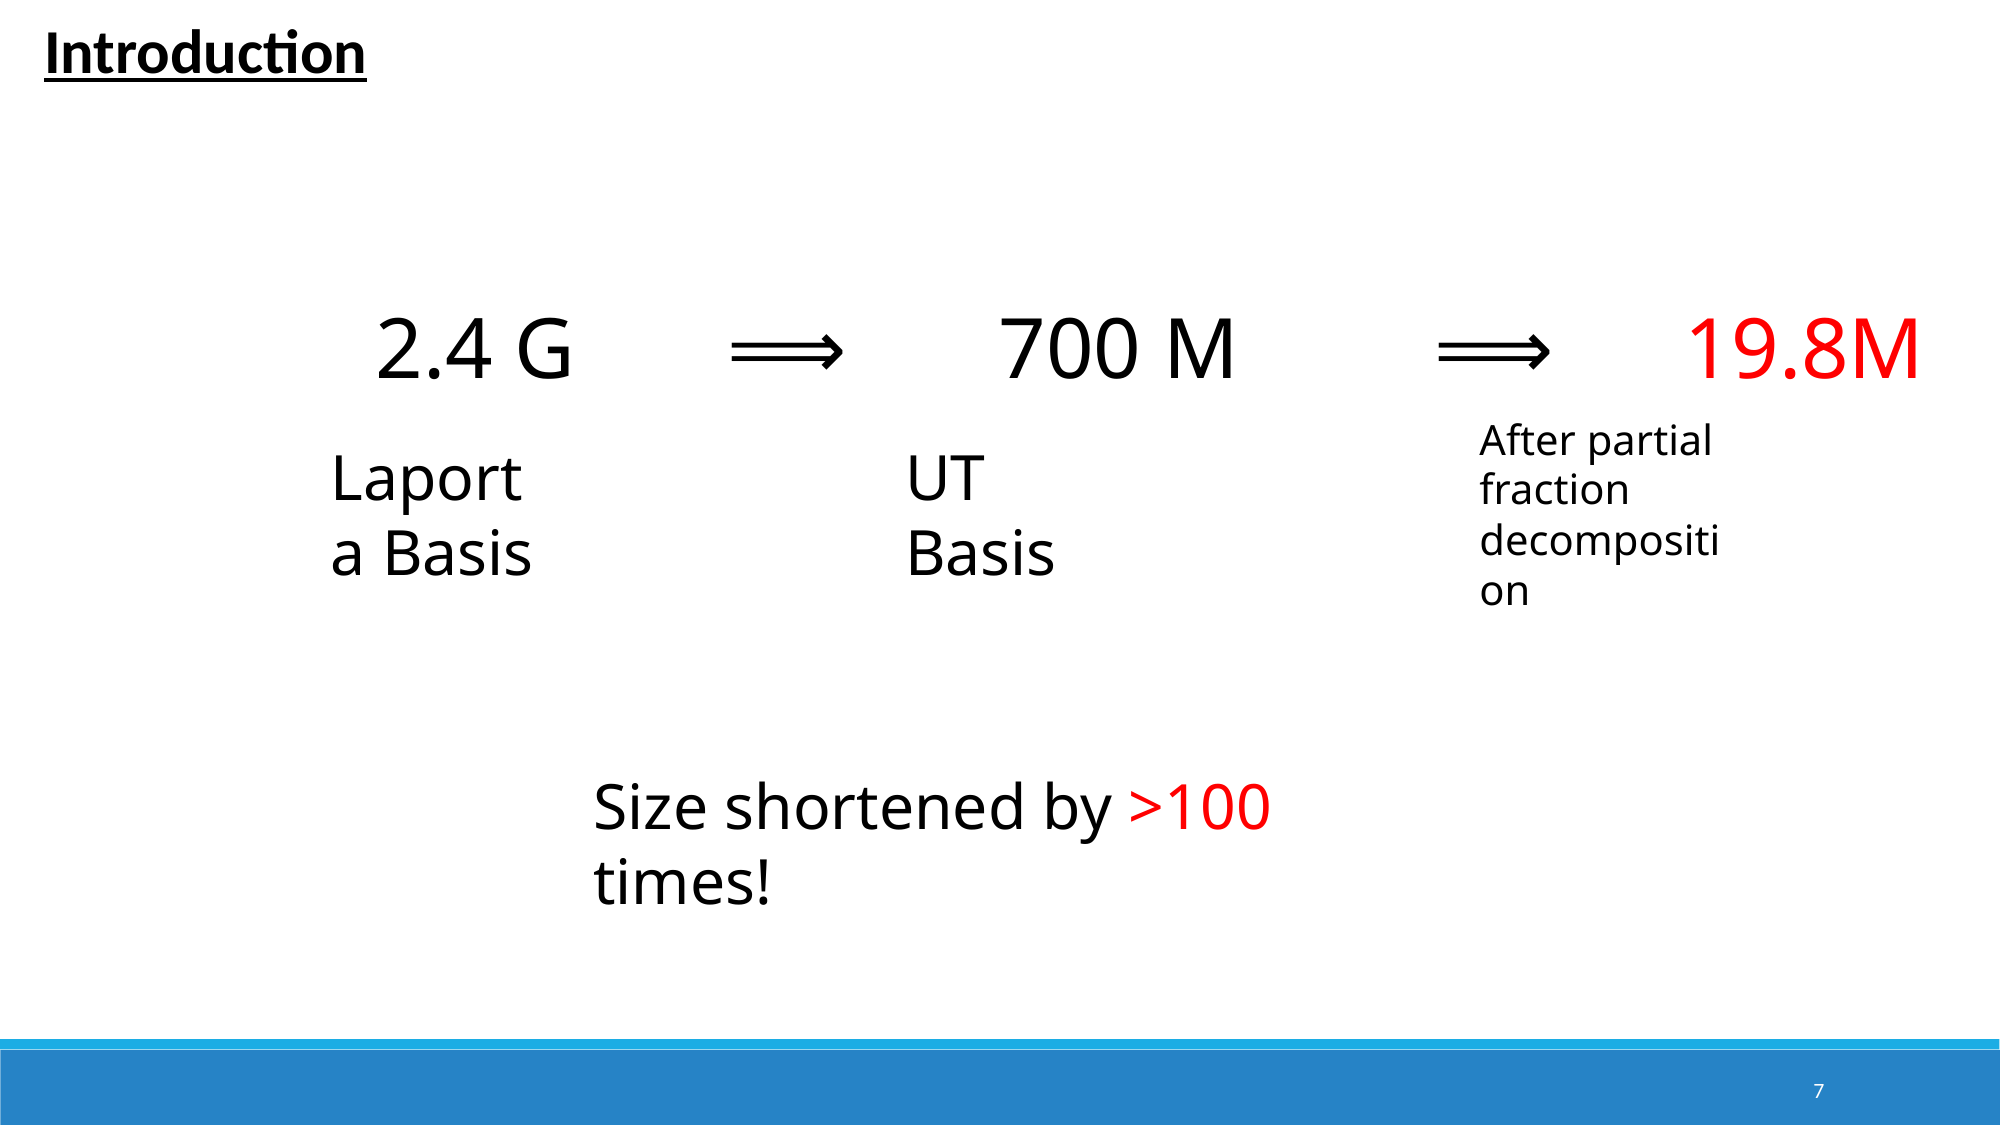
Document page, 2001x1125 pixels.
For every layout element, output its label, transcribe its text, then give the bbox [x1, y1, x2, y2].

text_box 2.4 G ⟹ 700 M ⟹ 19.8M [84, 237, 2000, 404]
text_box Size shortened by >100 times! [584, 758, 1414, 926]
text_box Laporta Basis [322, 430, 558, 597]
text_box UT Basis [896, 430, 1101, 597]
text_box Introduction [29, 3, 383, 154]
text_box After partial fraction decomposition [1470, 405, 1744, 622]
slide_number 7 [1624, 1059, 1840, 1120]
